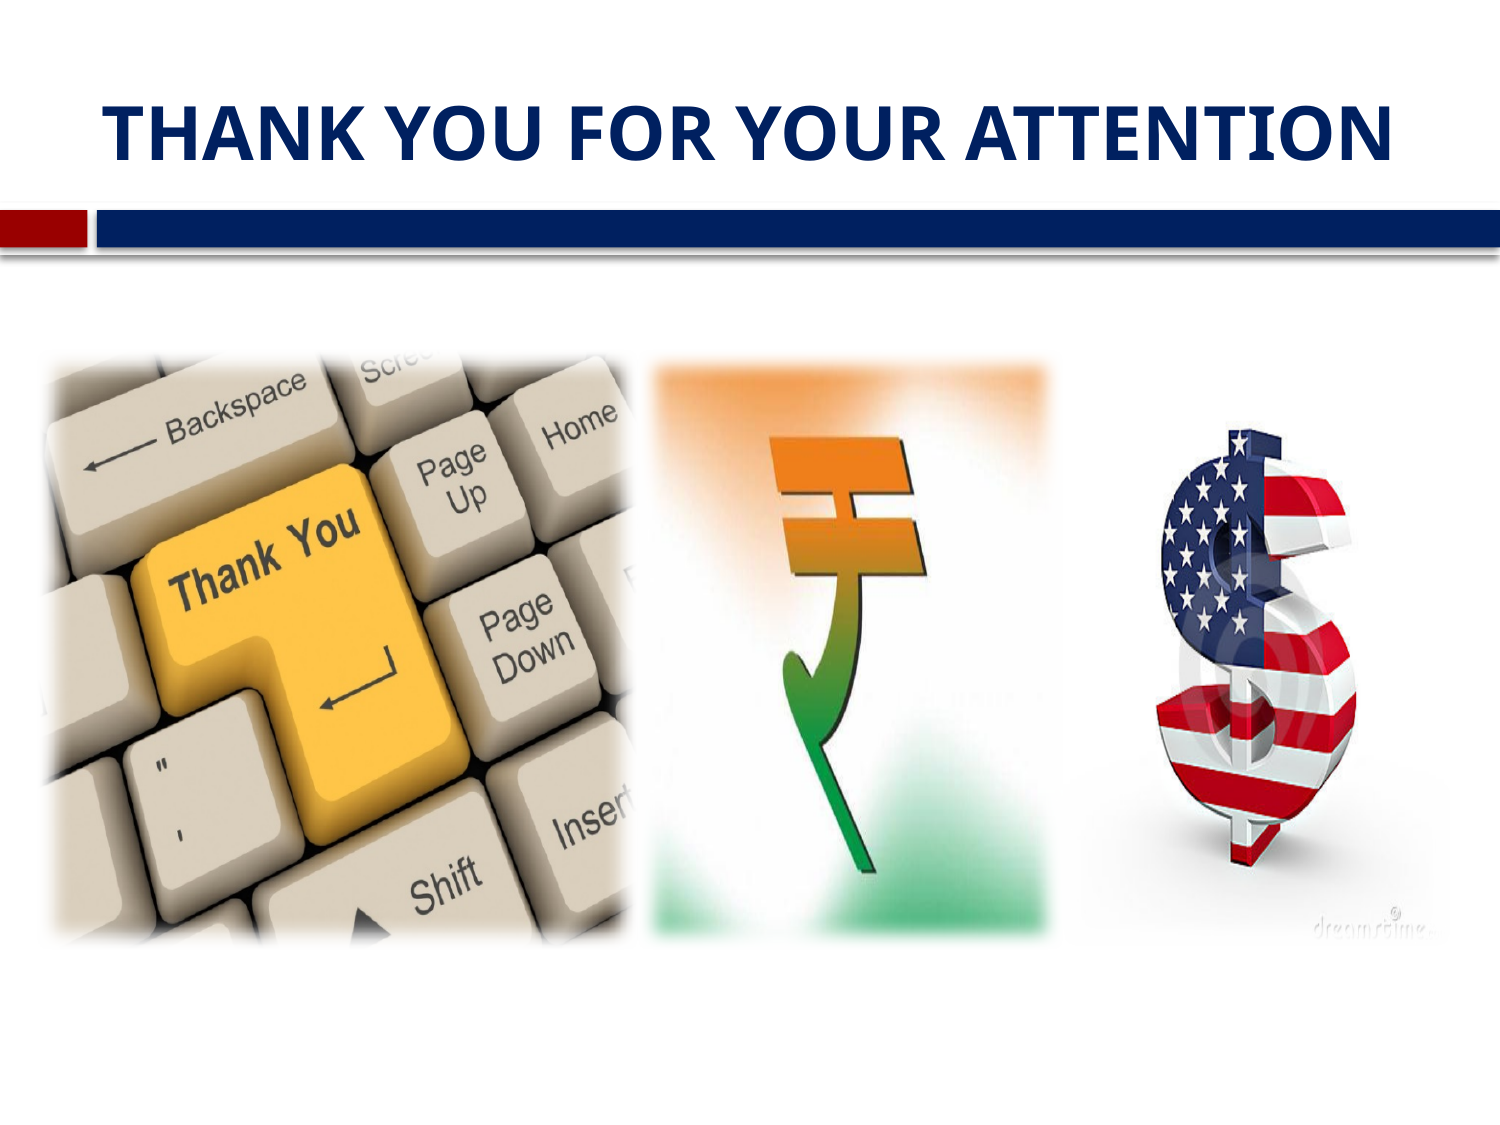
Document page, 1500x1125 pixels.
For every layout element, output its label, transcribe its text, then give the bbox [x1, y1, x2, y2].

picture [37, 349, 1451, 951]
list THANK YOU FOR YOUR ATTENTION [0, 78, 1500, 485]
